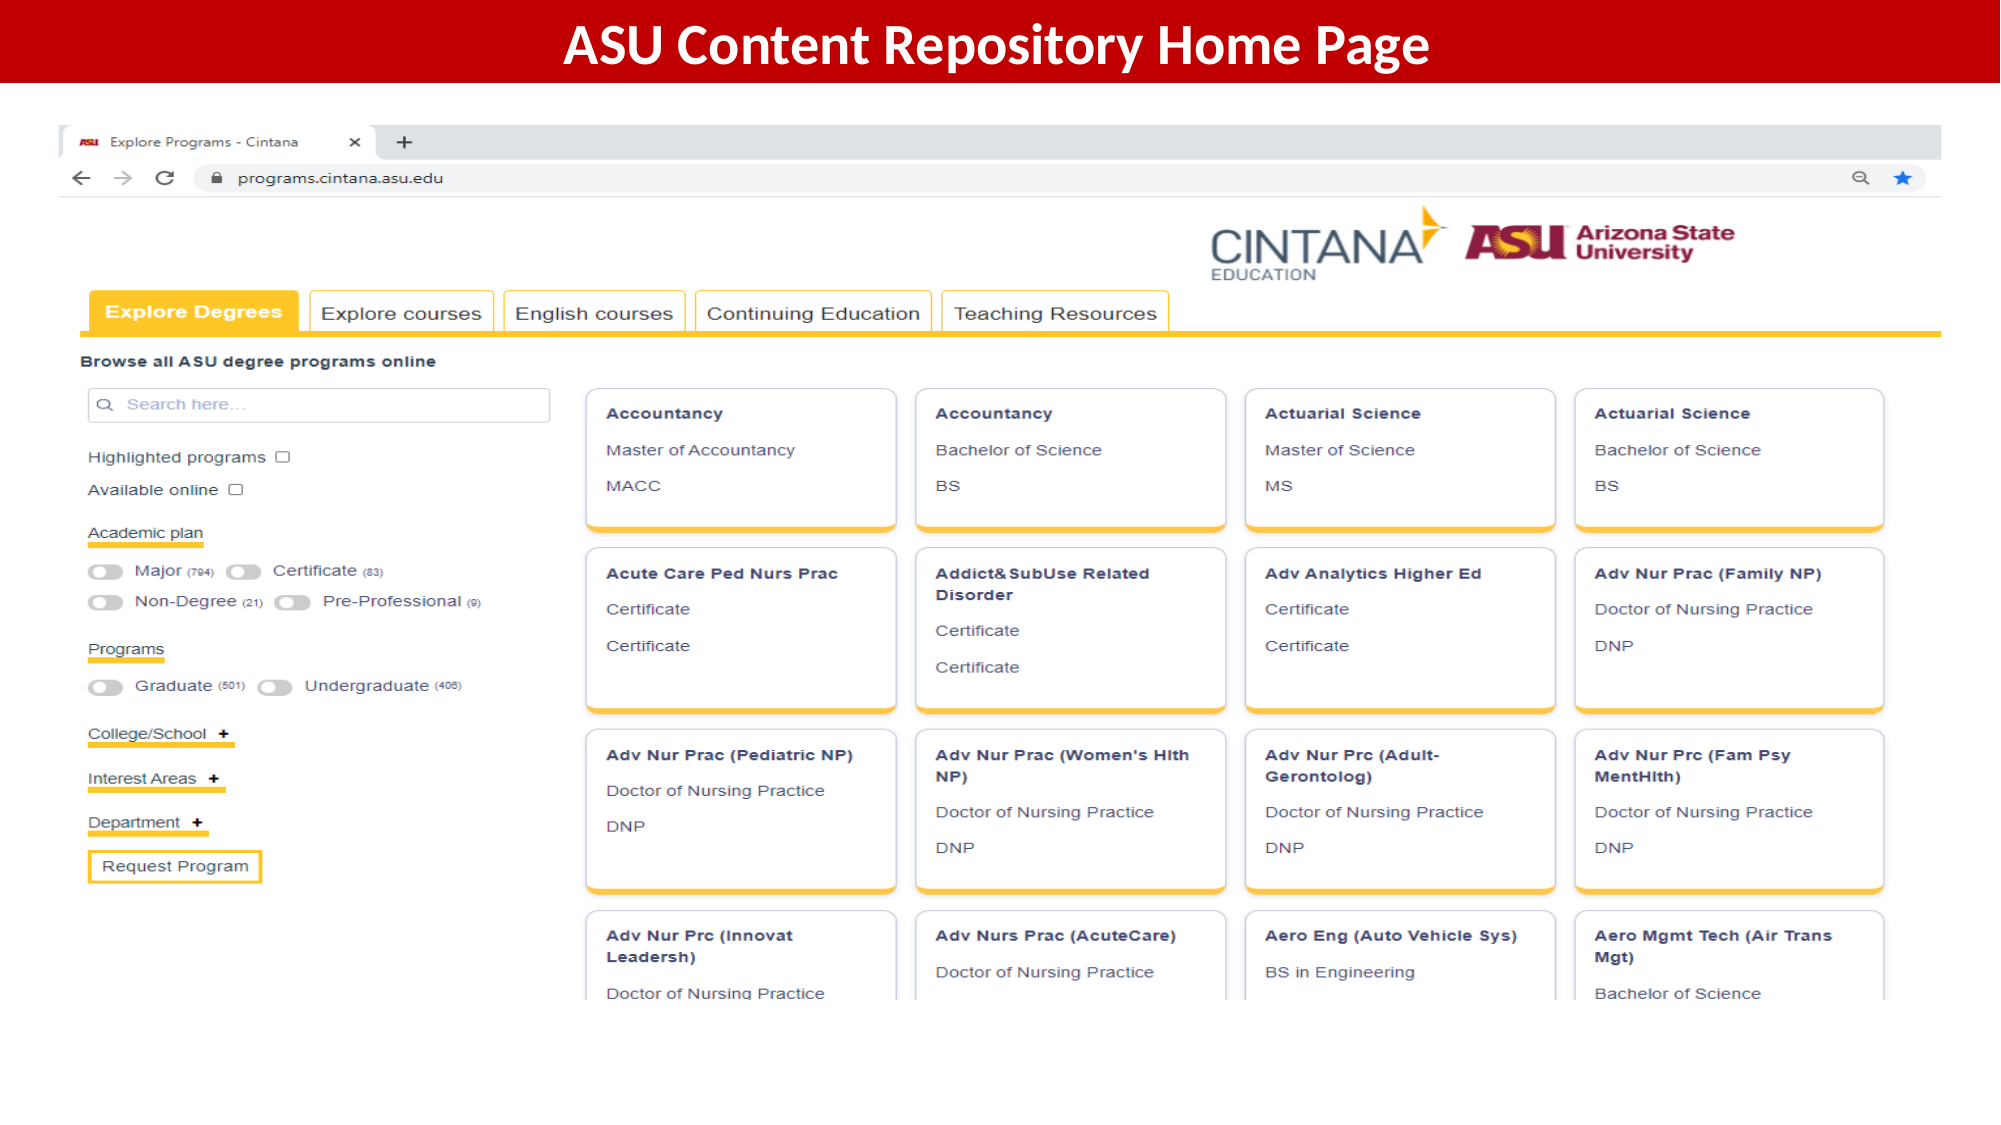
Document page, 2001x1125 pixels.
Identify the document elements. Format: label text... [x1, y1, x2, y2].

picture [58, 125, 1942, 1000]
text_box ASU Content Repository Home Page [0, 0, 2000, 84]
